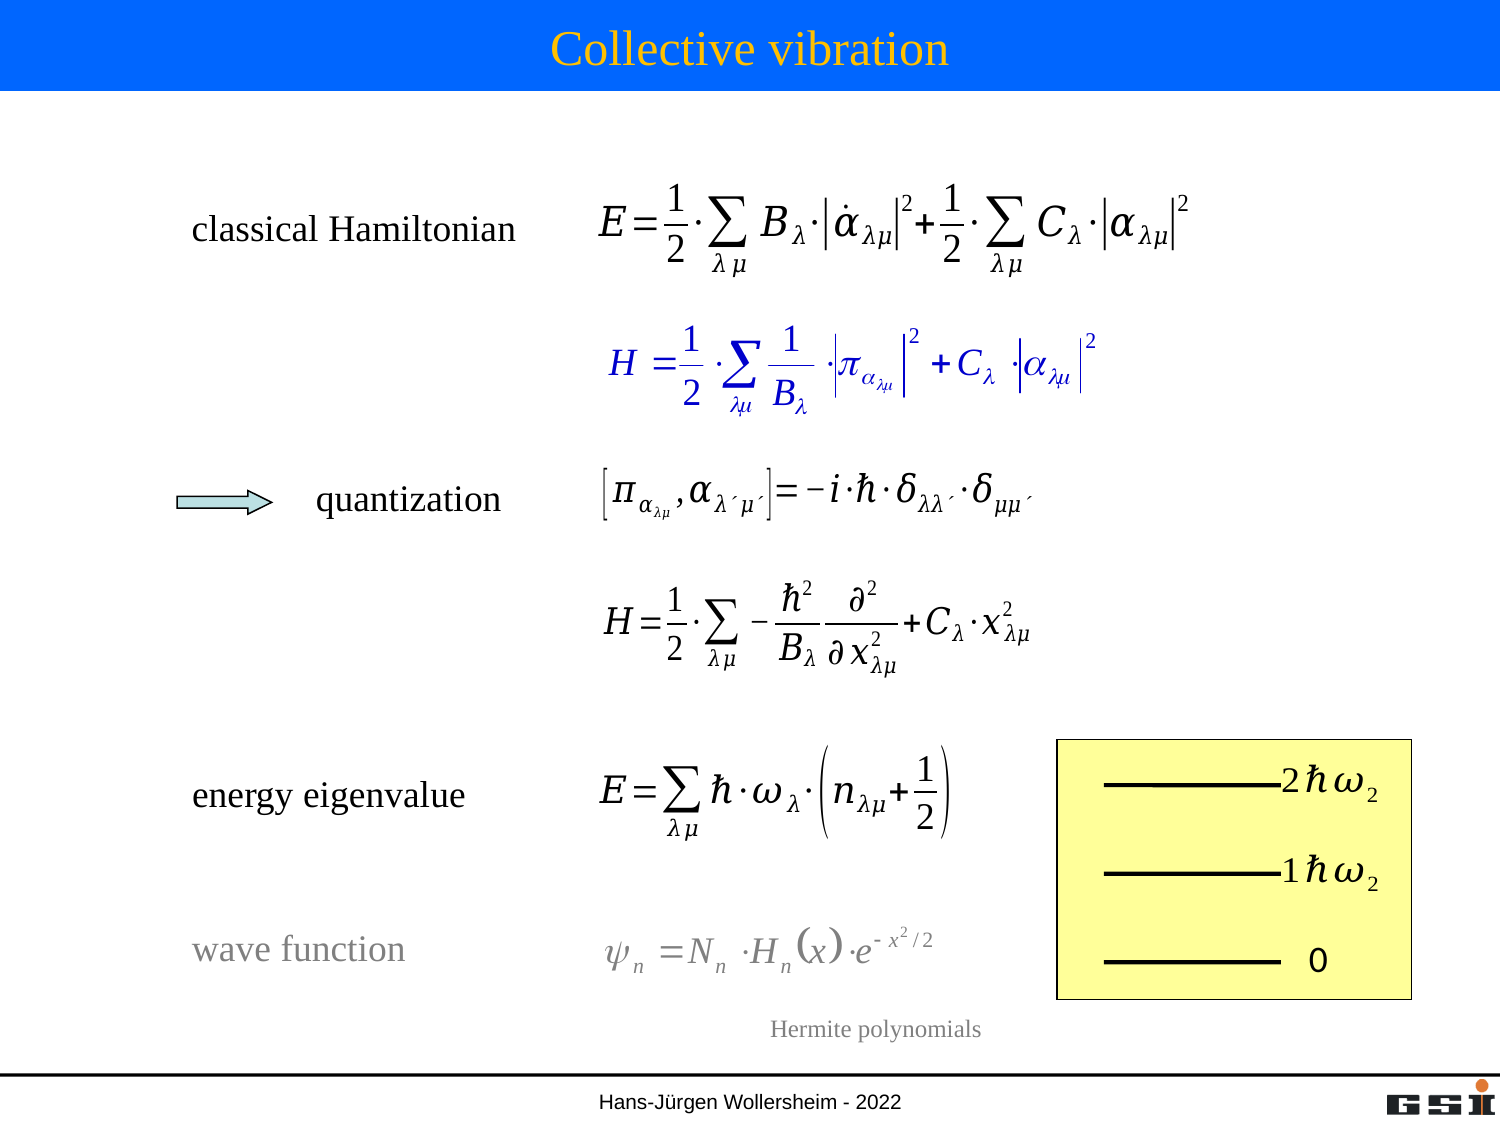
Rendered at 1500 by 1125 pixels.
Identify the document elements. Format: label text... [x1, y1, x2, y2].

text_box [177, 490, 272, 515]
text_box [1103, 761, 1379, 988]
text_box [112, 904, 999, 1051]
text_box energy eigenvalue [177, 762, 481, 822]
picture [1387, 1079, 1495, 1115]
text_box [1056, 739, 1412, 1000]
text_box classical Hamiltonian [176, 196, 532, 257]
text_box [601, 314, 1102, 422]
text_box quantization [301, 466, 517, 527]
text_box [601, 916, 940, 983]
title Collective vibration [0, 0, 1500, 91]
